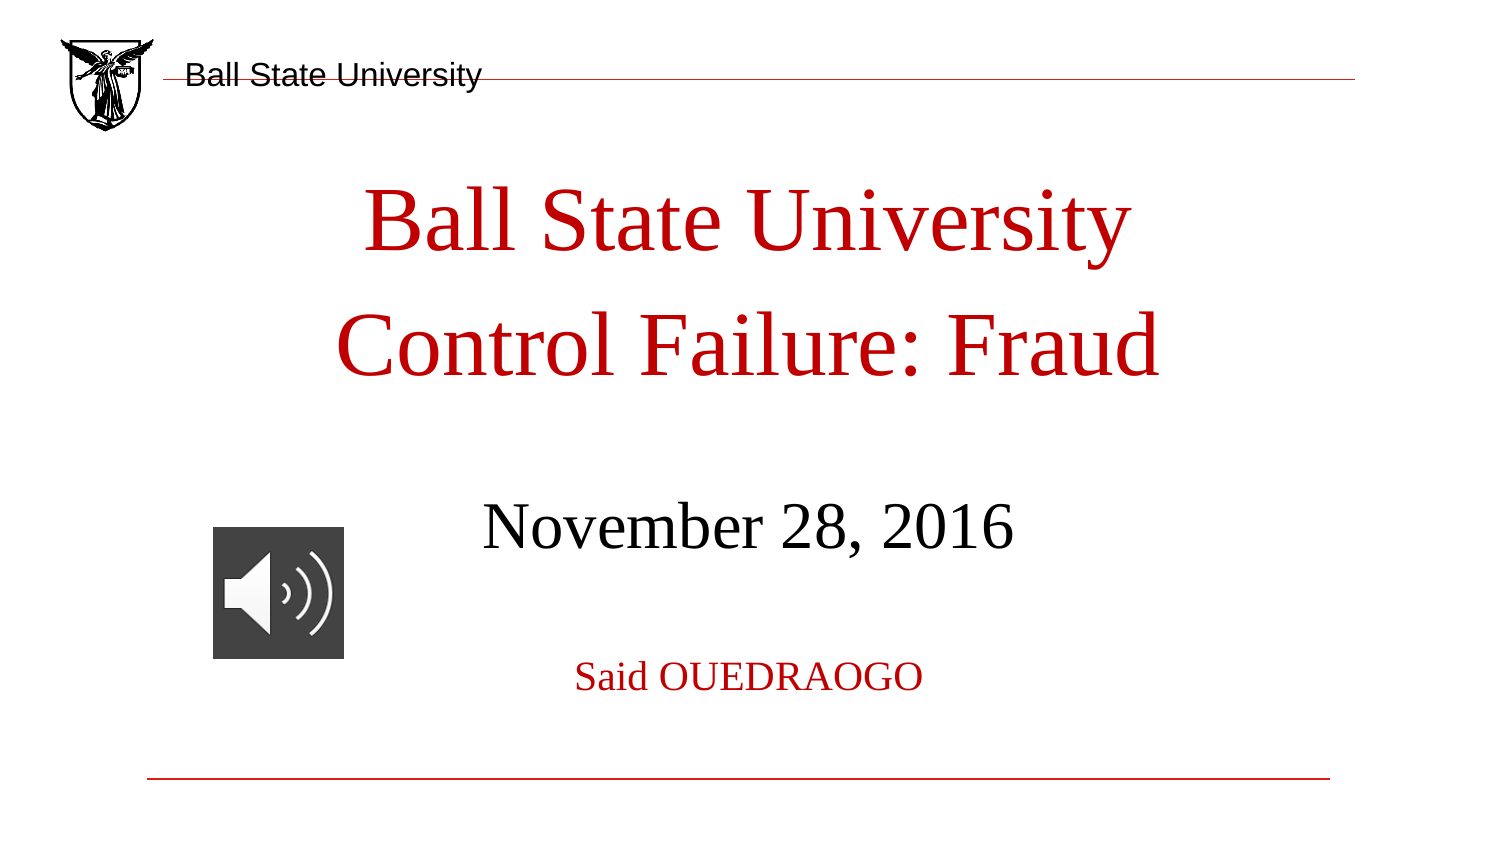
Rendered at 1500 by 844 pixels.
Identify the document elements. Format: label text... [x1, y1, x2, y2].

picture [211, 526, 346, 661]
picture [49, 39, 167, 132]
list Ball State University Control Failure: Fraud November 28, 2016 Said OUEDRAOGO [52, 149, 1446, 760]
